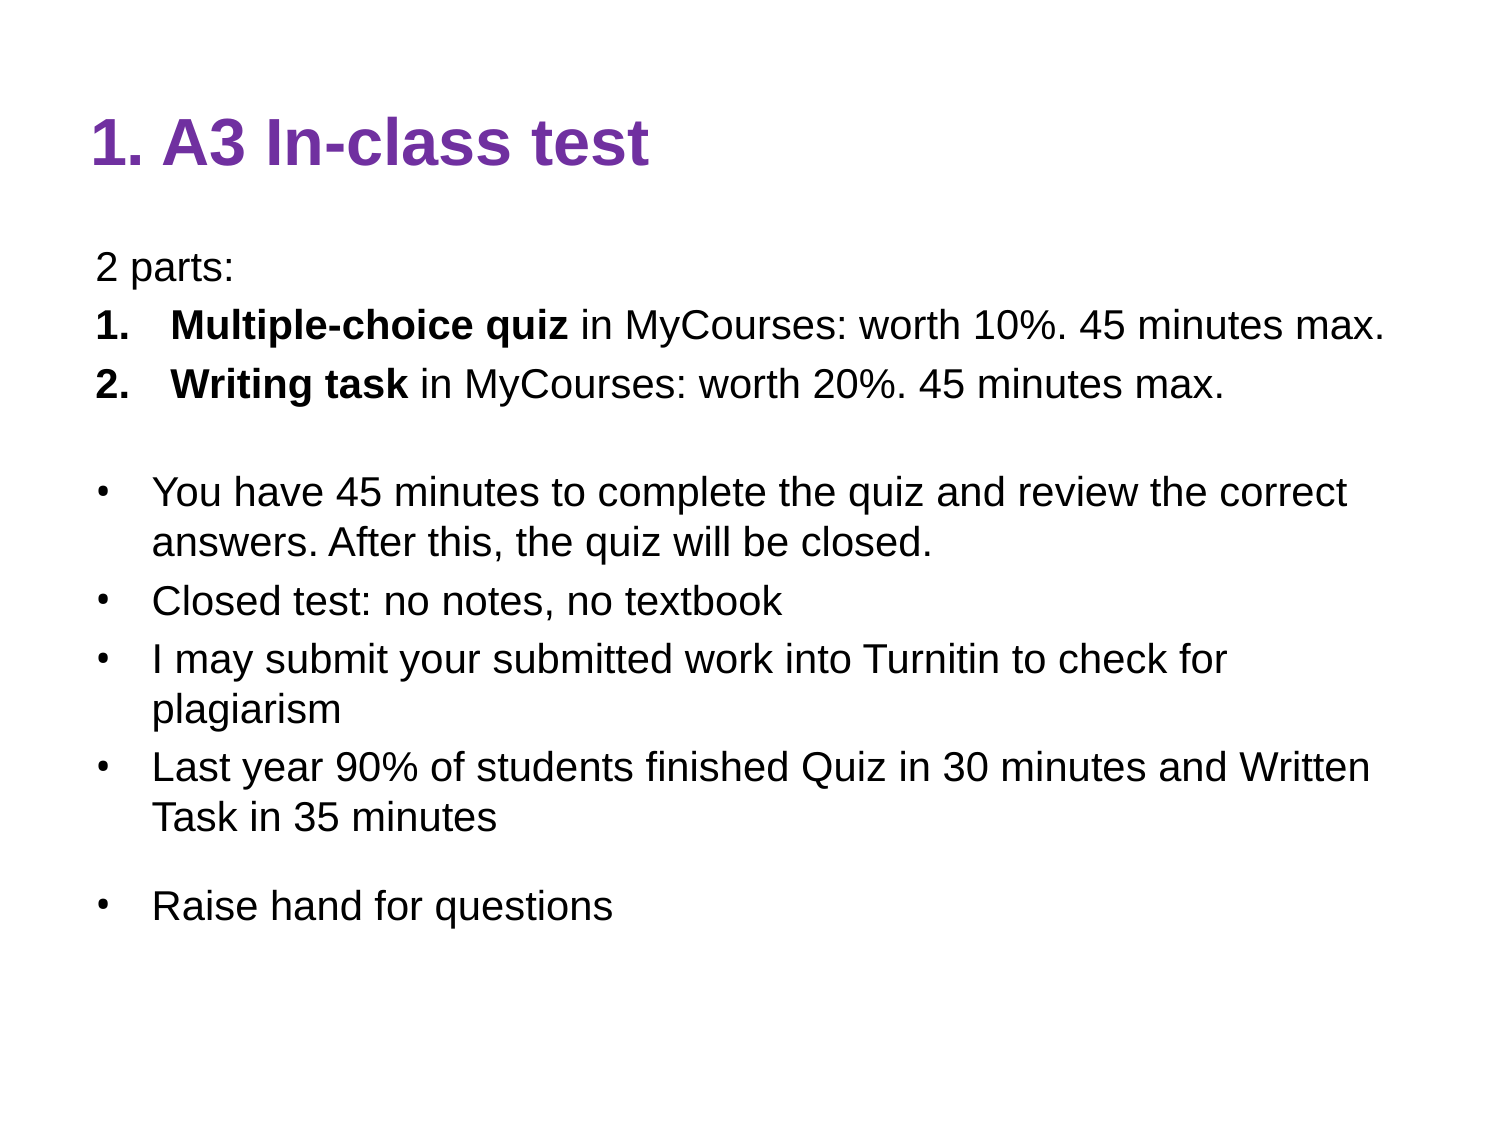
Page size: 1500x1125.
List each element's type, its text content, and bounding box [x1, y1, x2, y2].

list 2 parts: Multiple-choice quiz in MyCourses: worth 10%. 45 minutes max. Writing task in MyCourses: worth 20%. 45 minutes max. You have 45 minutes to complete the quiz and review the correct answers. After this, the quiz will be closed. Closed test: no notes, no textbook I may submit your submitted work into Turnitin to check for plagiarism Last year 90% of students finished Quiz in 30 minutes and Written Task in 35 minutes Raise hand for questions [80, 232, 1431, 1054]
title 1. A3 In-class test [74, 44, 1426, 233]
